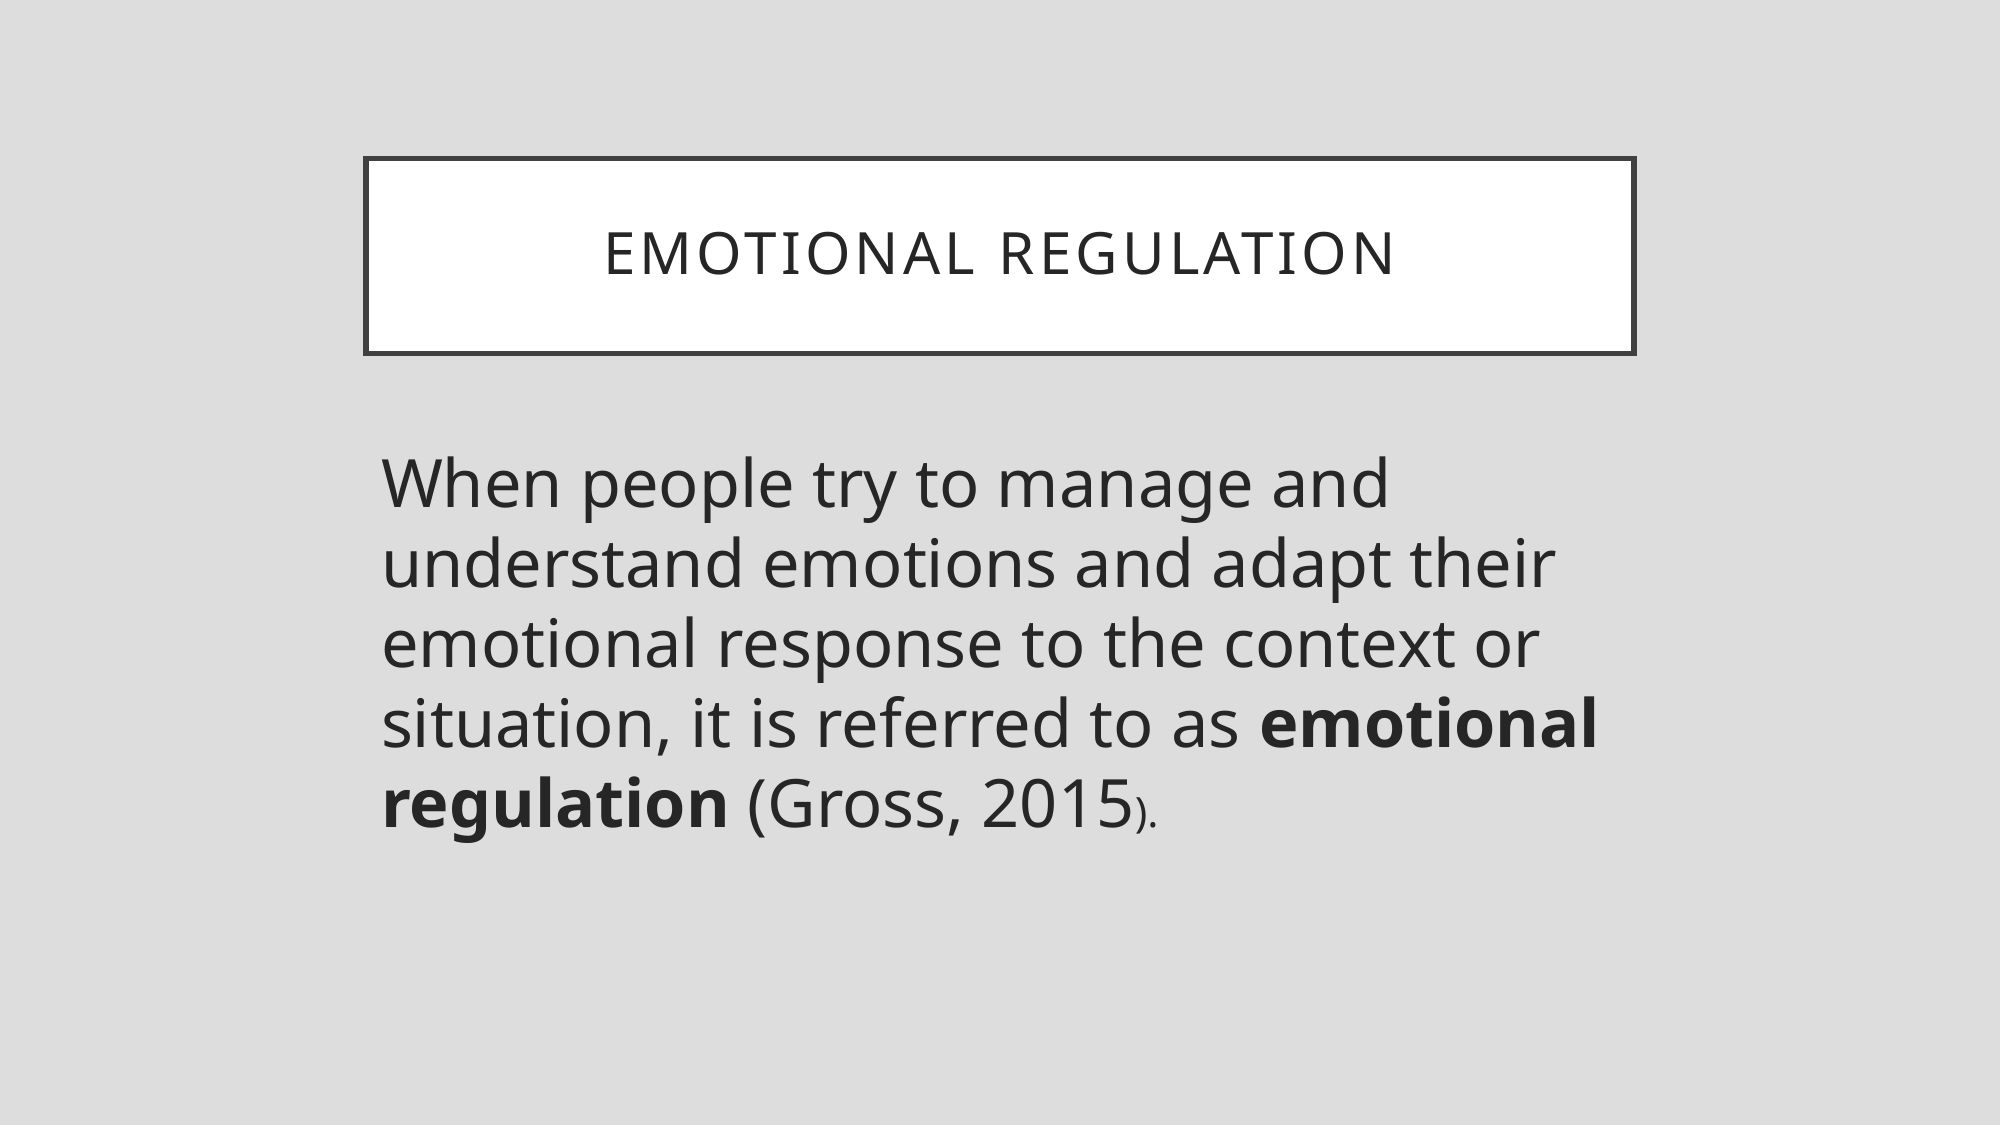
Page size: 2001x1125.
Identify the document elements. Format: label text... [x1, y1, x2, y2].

list When people try to manage and understand emotions and adapt their emotional response to the context or situation, it is referred to as emotional regulation (Gross, 2015). [366, 432, 1634, 942]
title Emotional Regulation [363, 156, 1637, 356]
